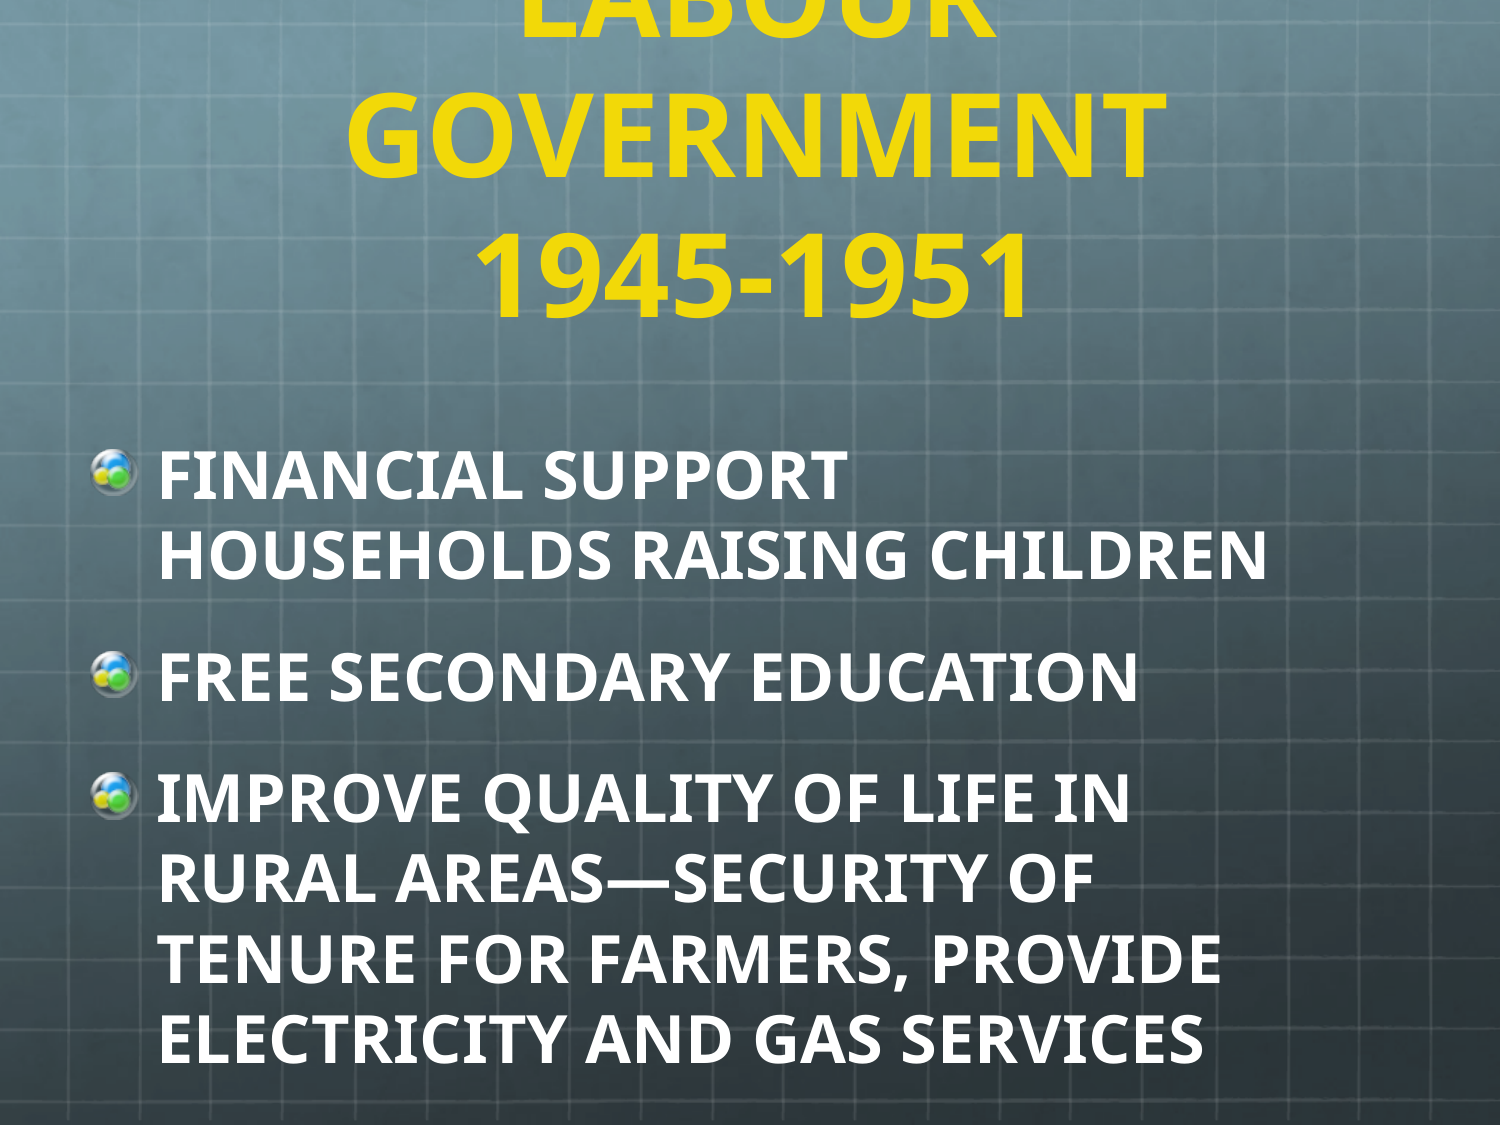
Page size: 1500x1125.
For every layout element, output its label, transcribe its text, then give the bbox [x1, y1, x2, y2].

list FINANCIAL SUPPORT HOUSEHOLDS RAISING CHILDREN FREE SECONDARY EDUCATION IMPROVE QUALITY OF LIFE IN RURAL AREAS—SECURITY OF TENURE FOR FARMERS, PROVIDE ELECTRICITY AND GAS SERVICES [75, 425, 1300, 1125]
picture [90, 651, 139, 698]
picture [0, 0, 1500, 1125]
picture [90, 449, 139, 496]
title LABOUR GOVERNMENT 1945-1951 [75, 37, 1438, 225]
picture [90, 772, 139, 820]
